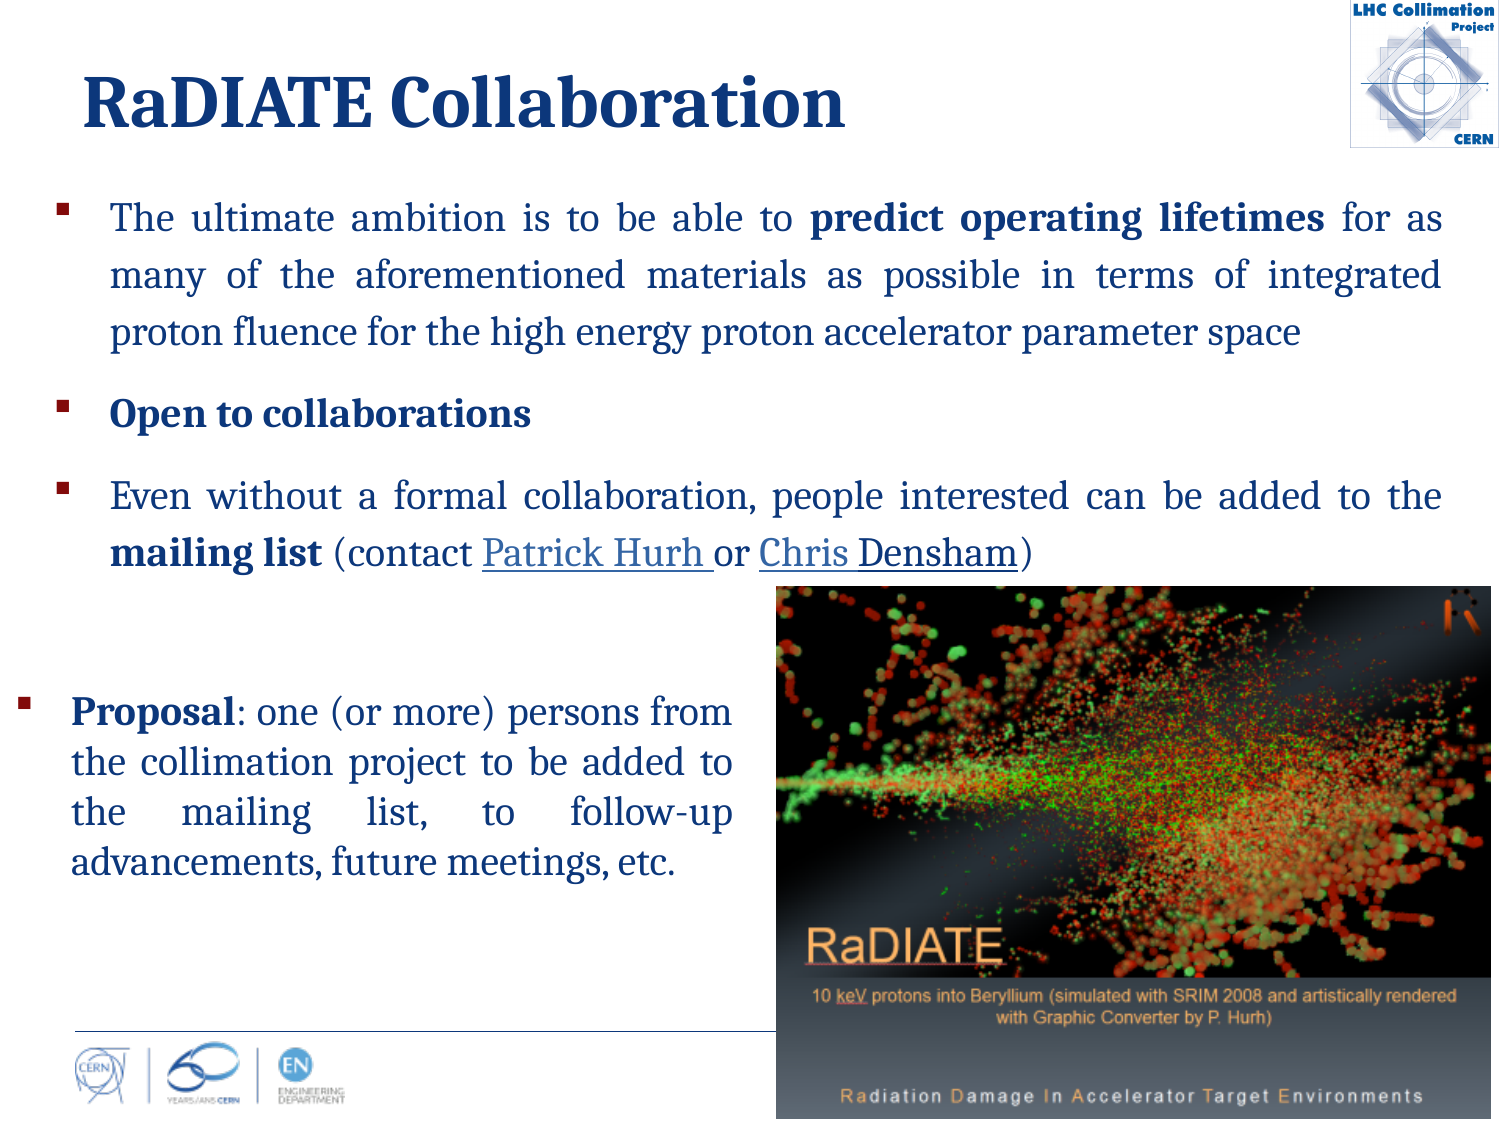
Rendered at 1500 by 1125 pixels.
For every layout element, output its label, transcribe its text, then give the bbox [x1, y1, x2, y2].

text_box Proposal: one (or more) persons from the collimation project to be added to the mailing list, to follow-up advancements, future meetings, etc. [0, 676, 748, 891]
text_box The ultimate ambition is to be able to predict operating lifetimes for as many of the aforementioned materials as possible in terms of integrated proton fluence for the high energy proton accelerator parameter space Open to collaborations Even without a formal collaboration, people interested can be added to the mailing list (contact Patrick Hurh or Chris Densham) [38, 175, 1458, 583]
title RaDIATE Collaboration [75, 38, 1425, 156]
picture [75, 1037, 345, 1109]
picture [776, 586, 1491, 1120]
